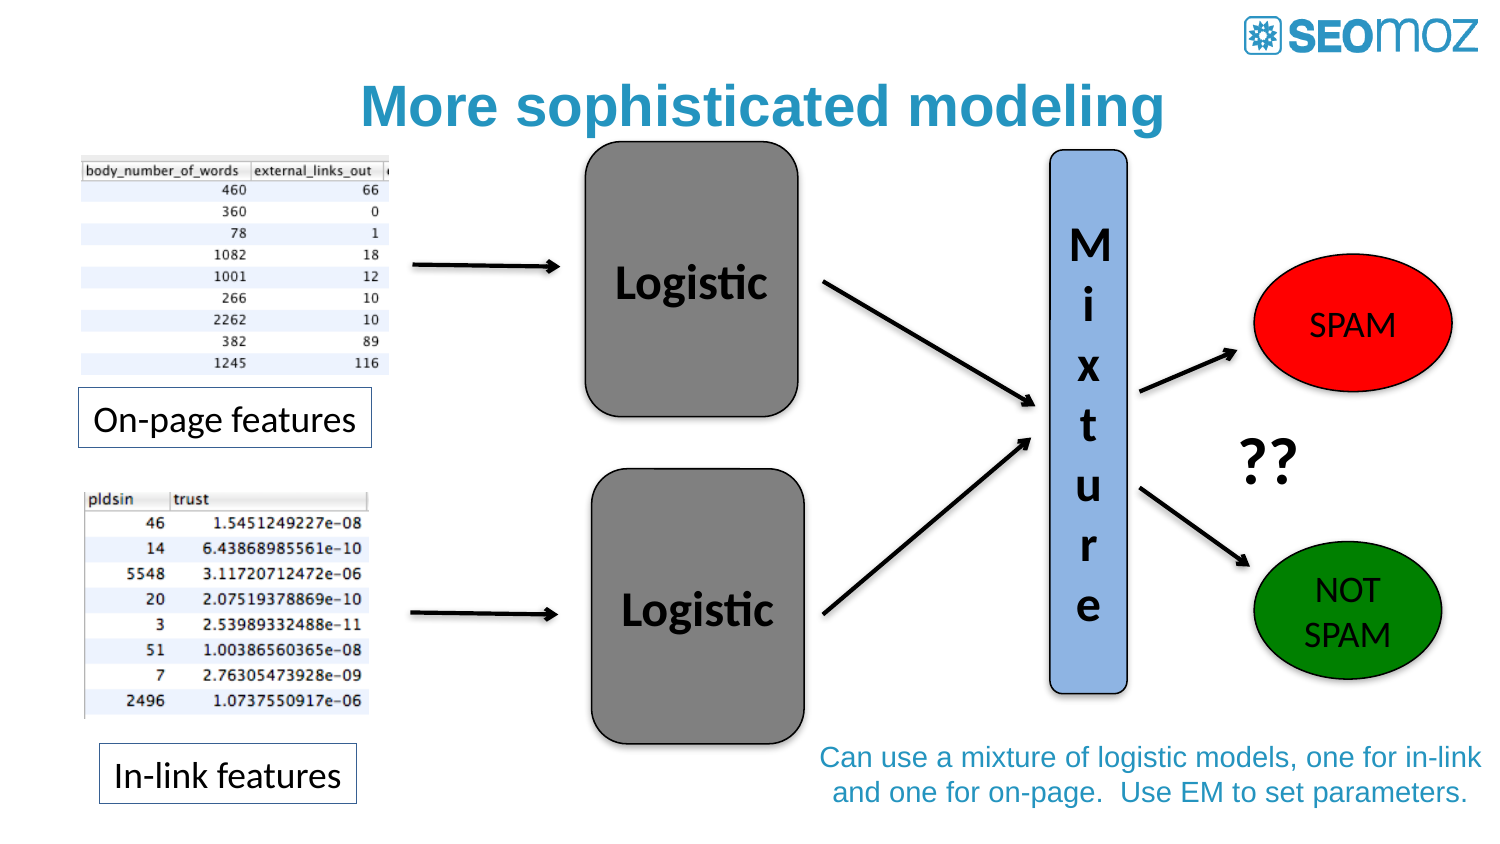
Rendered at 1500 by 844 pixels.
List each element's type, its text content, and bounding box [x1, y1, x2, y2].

text_box Logistic [584, 140, 799, 418]
picture [81, 154, 390, 376]
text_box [1139, 349, 1238, 392]
text_box In-link features [99, 743, 357, 804]
picture [1244, 16, 1478, 55]
text_box Can use a mixture of logistic models, one for in-link and one for on-page. Use EM to set parameters. [802, 730, 1500, 816]
text_box NOT SPAM [1253, 540, 1443, 680]
text_box SPAM [1253, 253, 1453, 393]
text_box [1139, 487, 1251, 567]
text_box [822, 437, 1032, 615]
text_box More sophisticated modeling [0, 60, 1500, 146]
text_box Mi x ture [1049, 149, 1128, 695]
text_box Logistic [590, 467, 805, 745]
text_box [822, 281, 1036, 407]
picture [84, 492, 369, 719]
text_box On-page features [78, 387, 372, 448]
text_box ?? [1222, 410, 1321, 506]
